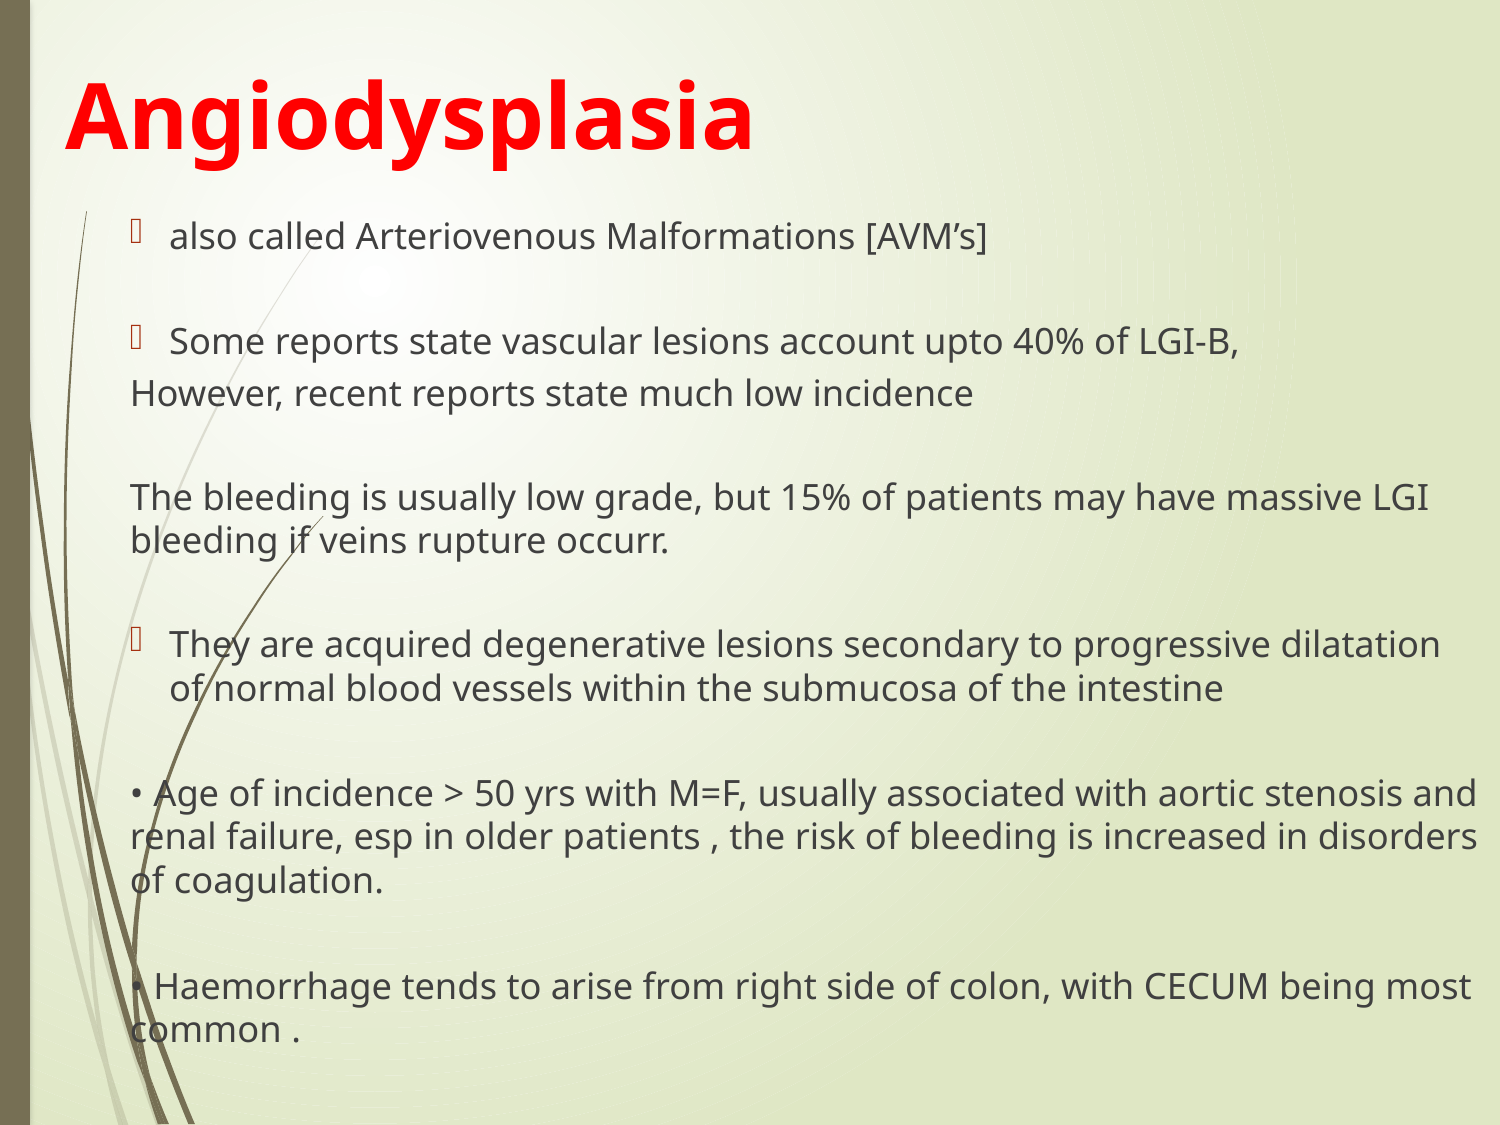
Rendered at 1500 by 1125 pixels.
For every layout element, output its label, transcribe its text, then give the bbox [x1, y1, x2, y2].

title Angiodysplasia [50, 50, 1475, 188]
list also called Arteriovenous Malformations [AVM’s] Some reports state vascular lesions account upto 40% of LGI-B, However, recent reports state much low incidence The bleeding is usually low grade, but 15% of patients may have massive LGI bleeding if veins rupture occurr. They are acquired degenerative lesions secondary to progressive dilatation of normal blood vessels within the submucosa of the intestine • Age of incidence > 50 yrs with M=F, usually associated with aortic stenosis and renal failure, esp in older patients , the risk of bleeding is increased in disorders of coagulation. • Haemorrhage tends to arise from right side of colon, with CECUM being most common . [115, 205, 1500, 1101]
